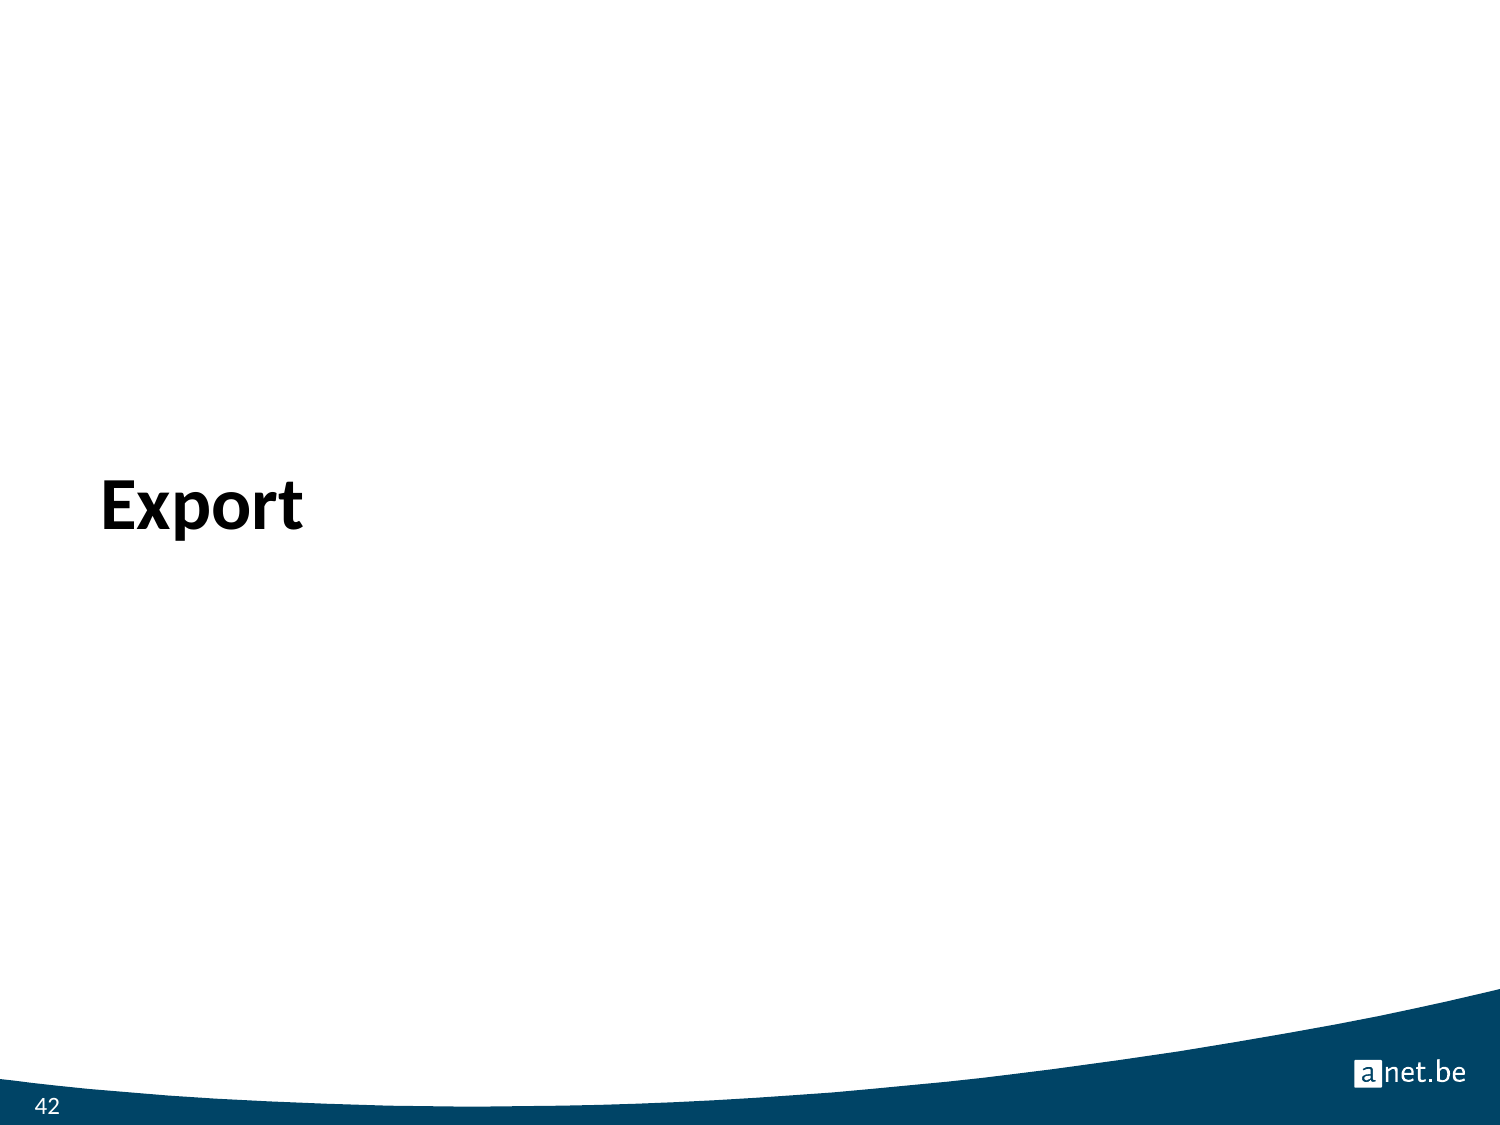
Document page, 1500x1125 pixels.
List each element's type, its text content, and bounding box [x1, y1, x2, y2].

slide_number 42 [0, 1083, 75, 1125]
title Export [88, 278, 1412, 551]
